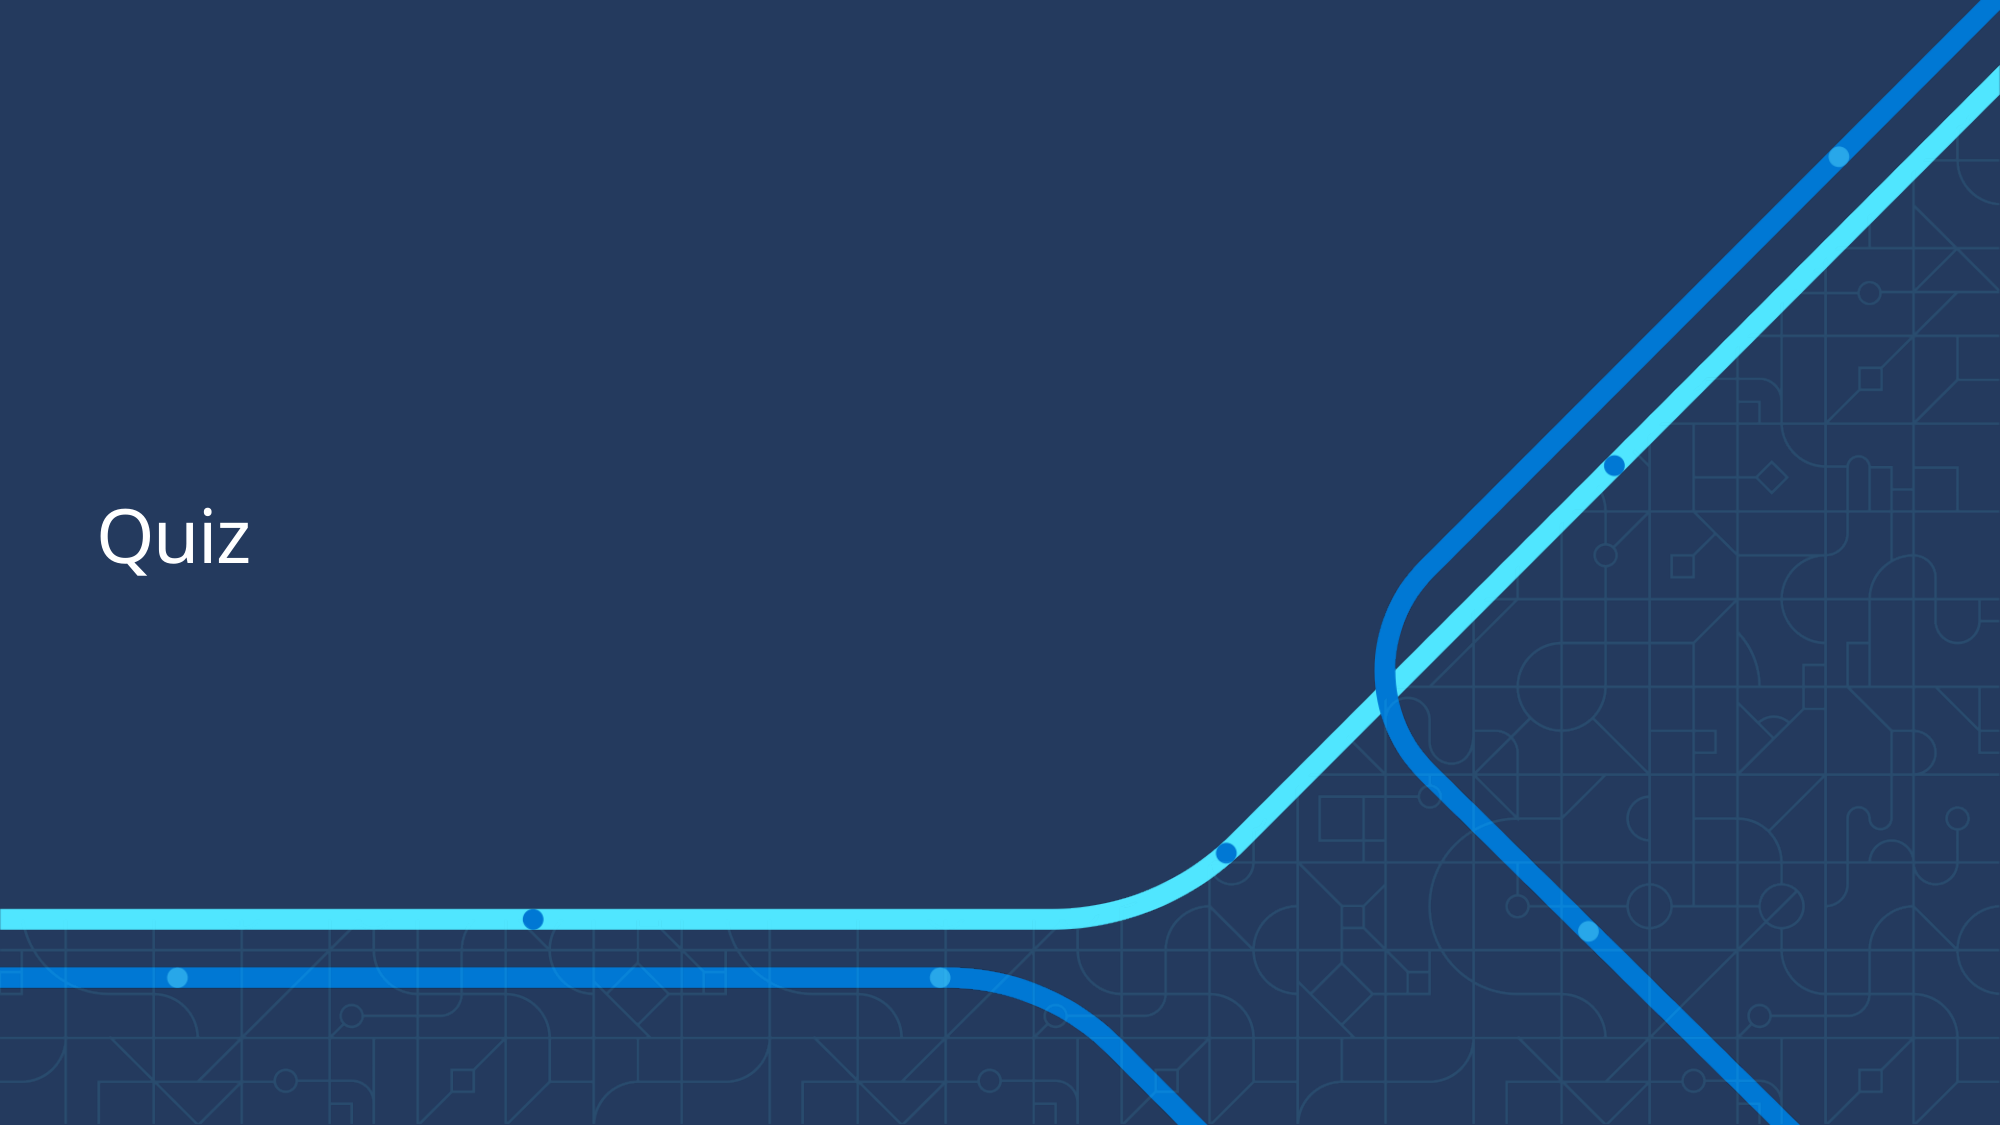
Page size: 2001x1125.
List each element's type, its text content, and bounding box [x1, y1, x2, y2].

picture [0, 0, 2000, 1125]
title Quiz [96, 391, 1225, 580]
